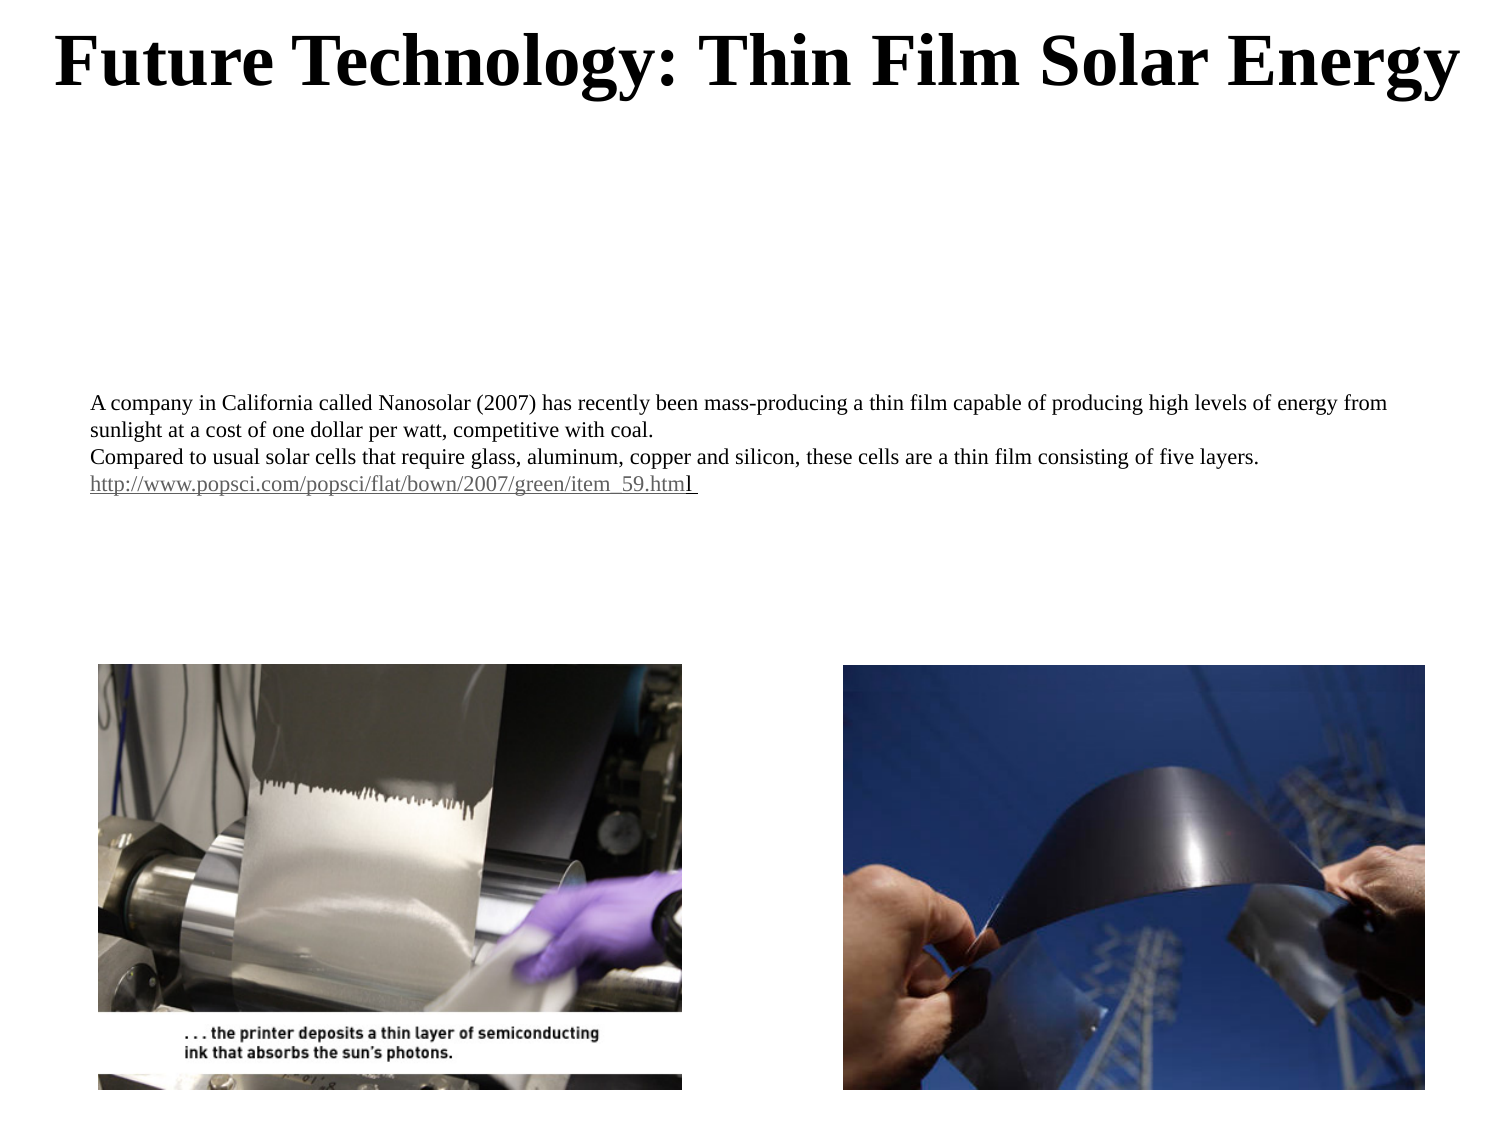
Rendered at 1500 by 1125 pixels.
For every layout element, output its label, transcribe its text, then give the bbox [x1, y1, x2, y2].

picture [843, 665, 1426, 1090]
picture [98, 663, 683, 1090]
title A company in California called Nanosolar (2007) has recently been mass-producing a thin film capable of producing high levels of energy from sunlight at a cost of one dollar per watt, competitive with coal. Compared to usual solar cells that require glass, aluminum, copper and silicon, these cells are a thin film consisting of five layers. http://www.popsci.com/popsci/flat/bown/2007/green/item_59.html [75, 380, 1425, 569]
text_box Future Technology: Thin Film Solar Energy [40, 3, 1477, 108]
